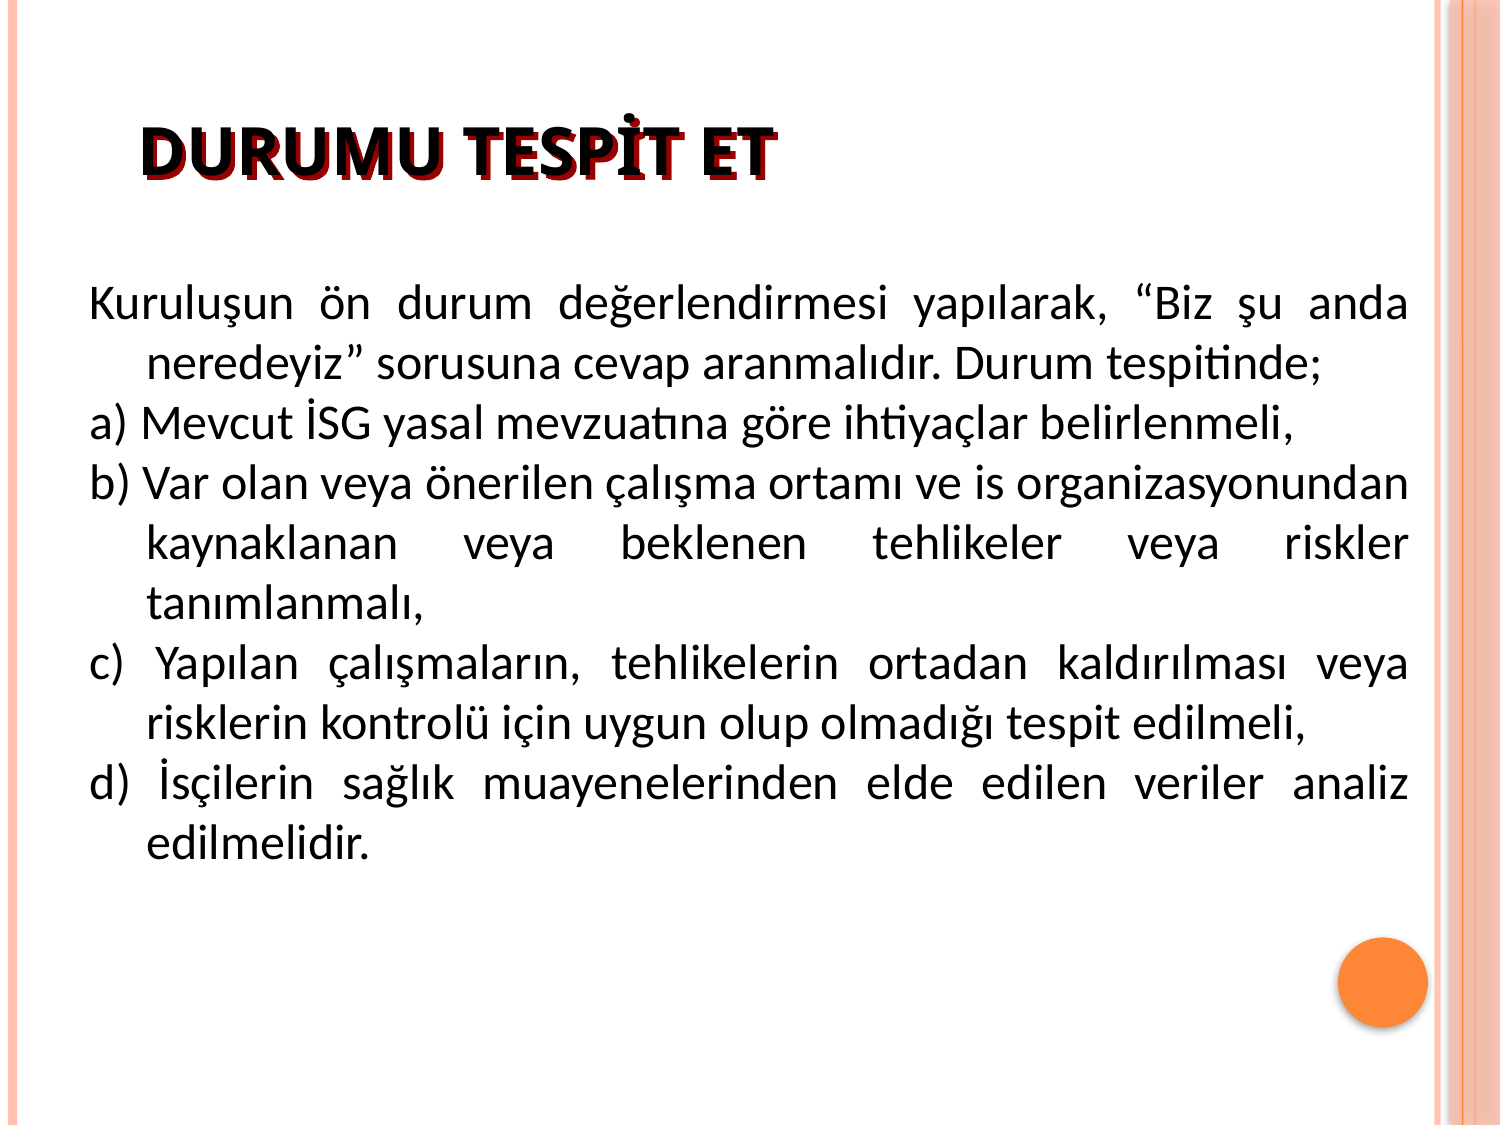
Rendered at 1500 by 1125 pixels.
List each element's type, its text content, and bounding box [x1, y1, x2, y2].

text_box DURUMU TESPİT ET [122, 101, 791, 197]
text_box Kuruluşun ön durum değerlendirmesi yapılarak, “Biz şu anda neredeyiz” sorusuna cevap aranmalıdır. Durum tespitinde; a) Mevcut İSG yasal mevzuatına göre ihtiyaçlar belirlenmeli, b) Var olan veya önerilen çalışma ortamı ve is organizasyonundan kaynaklanan veya beklenen tehlikeler veya riskler tanımlanmalı, c) Yapılan çalışmaların, tehlikelerin ortadan kaldırılması veya risklerin kontrolü için uygun olup olmadığı tespit edilmeli, d) İsçilerin sağlık muayenelerinden elde edilen veriler analiz edilmelidir. [74, 262, 1425, 1005]
